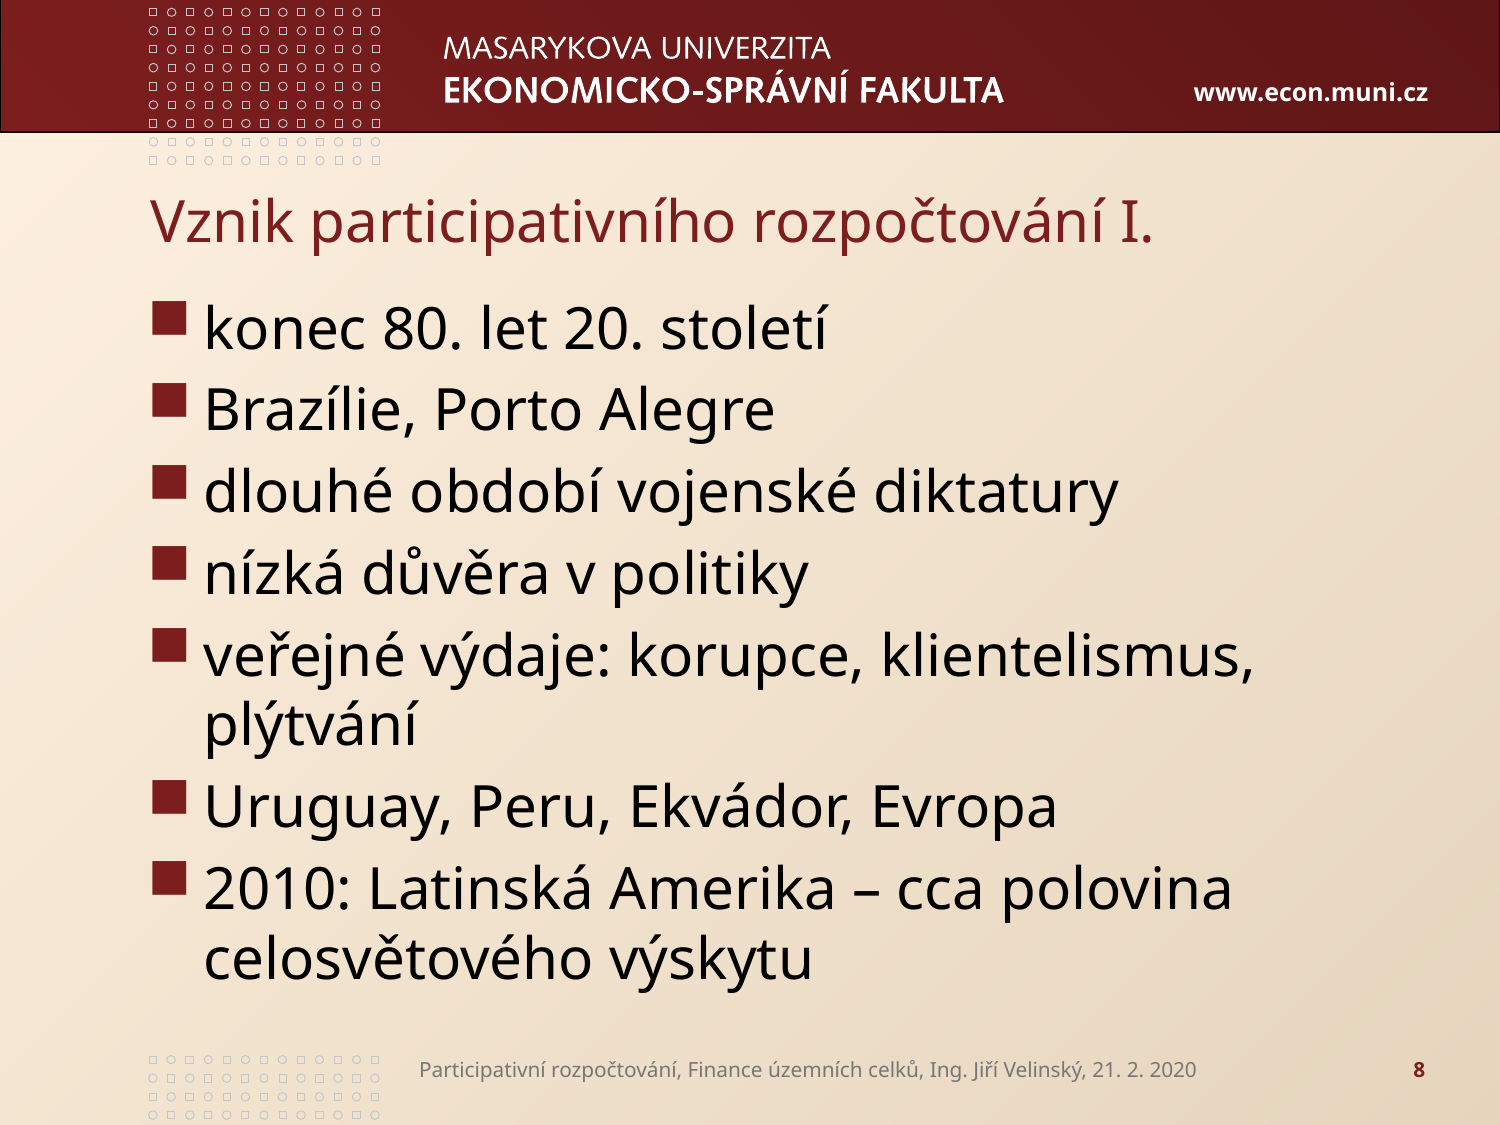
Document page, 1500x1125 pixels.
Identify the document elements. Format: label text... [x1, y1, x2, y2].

list konec 80. let 20. století Brazílie, Porto Alegre dlouhé období vojenské diktatury nízká důvěra v politiky veřejné výdaje: korupce, klientelismus, plýtvání Uruguay, Peru, Ekvádor, Evropa 2010: Latinská Amerika – cca polovina celosvětového výskytu [147, 290, 1423, 1006]
slide_number 8 [1316, 1056, 1425, 1100]
title Vznik participativního rozpočtování I. [150, 184, 1425, 268]
footer Participativní rozpočtování, Finance územních celků, Ing. Jiří Velinský, 21. 2. 2020 [419, 1056, 1316, 1100]
